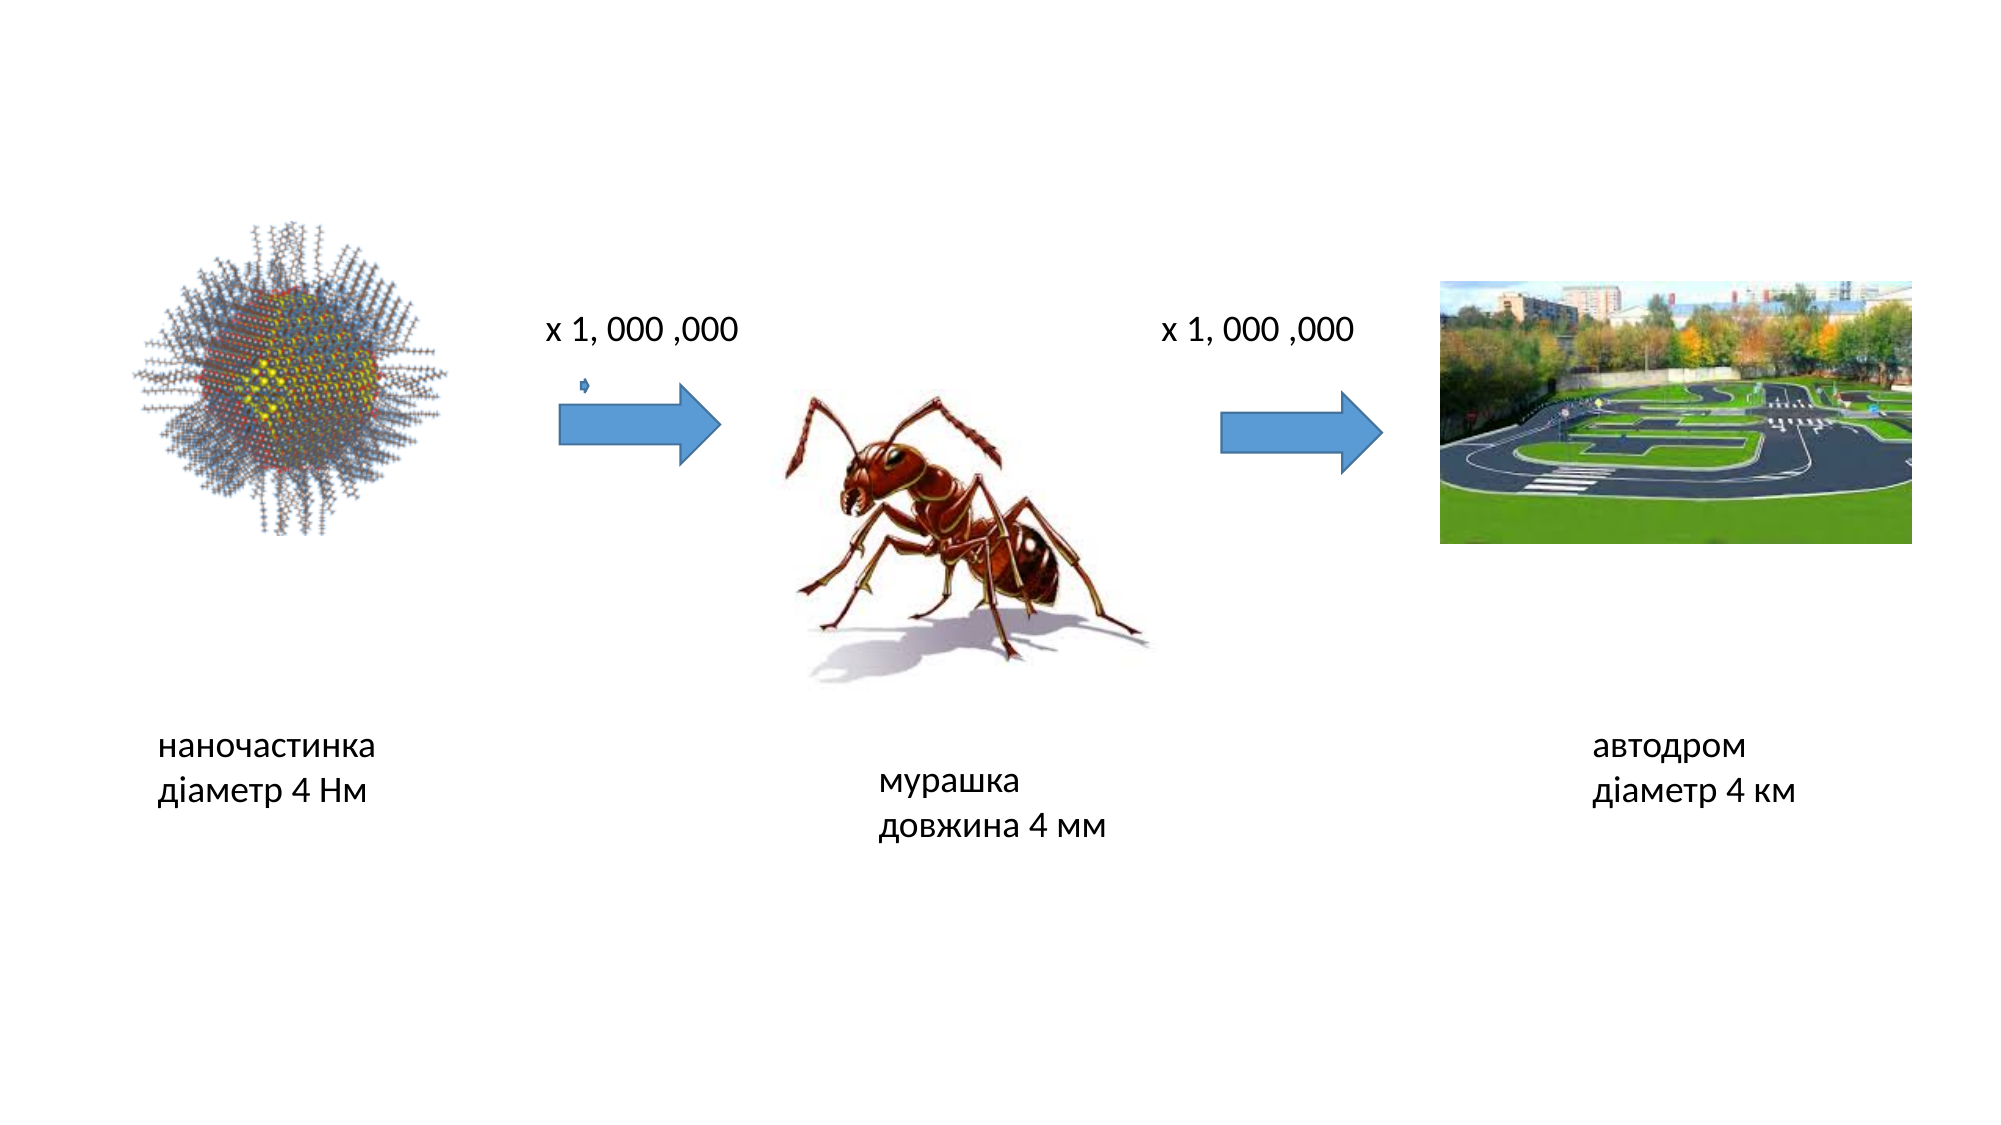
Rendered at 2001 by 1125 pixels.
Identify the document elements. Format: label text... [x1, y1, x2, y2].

picture [116, 221, 460, 536]
text_box [1220, 390, 1384, 475]
text_box [579, 378, 590, 394]
picture [1440, 281, 1912, 544]
text_box х 1, 000 ,000 [1146, 296, 1370, 357]
text_box автодром діаметр 4 км [1577, 712, 1912, 817]
picture [770, 389, 1165, 703]
text_box наночастинка діаметр 4 Нм [142, 712, 431, 817]
text_box [558, 382, 722, 467]
text_box х 1, 000 ,000 [530, 296, 754, 357]
text_box мурашка довжина 4 мм [863, 747, 1165, 853]
